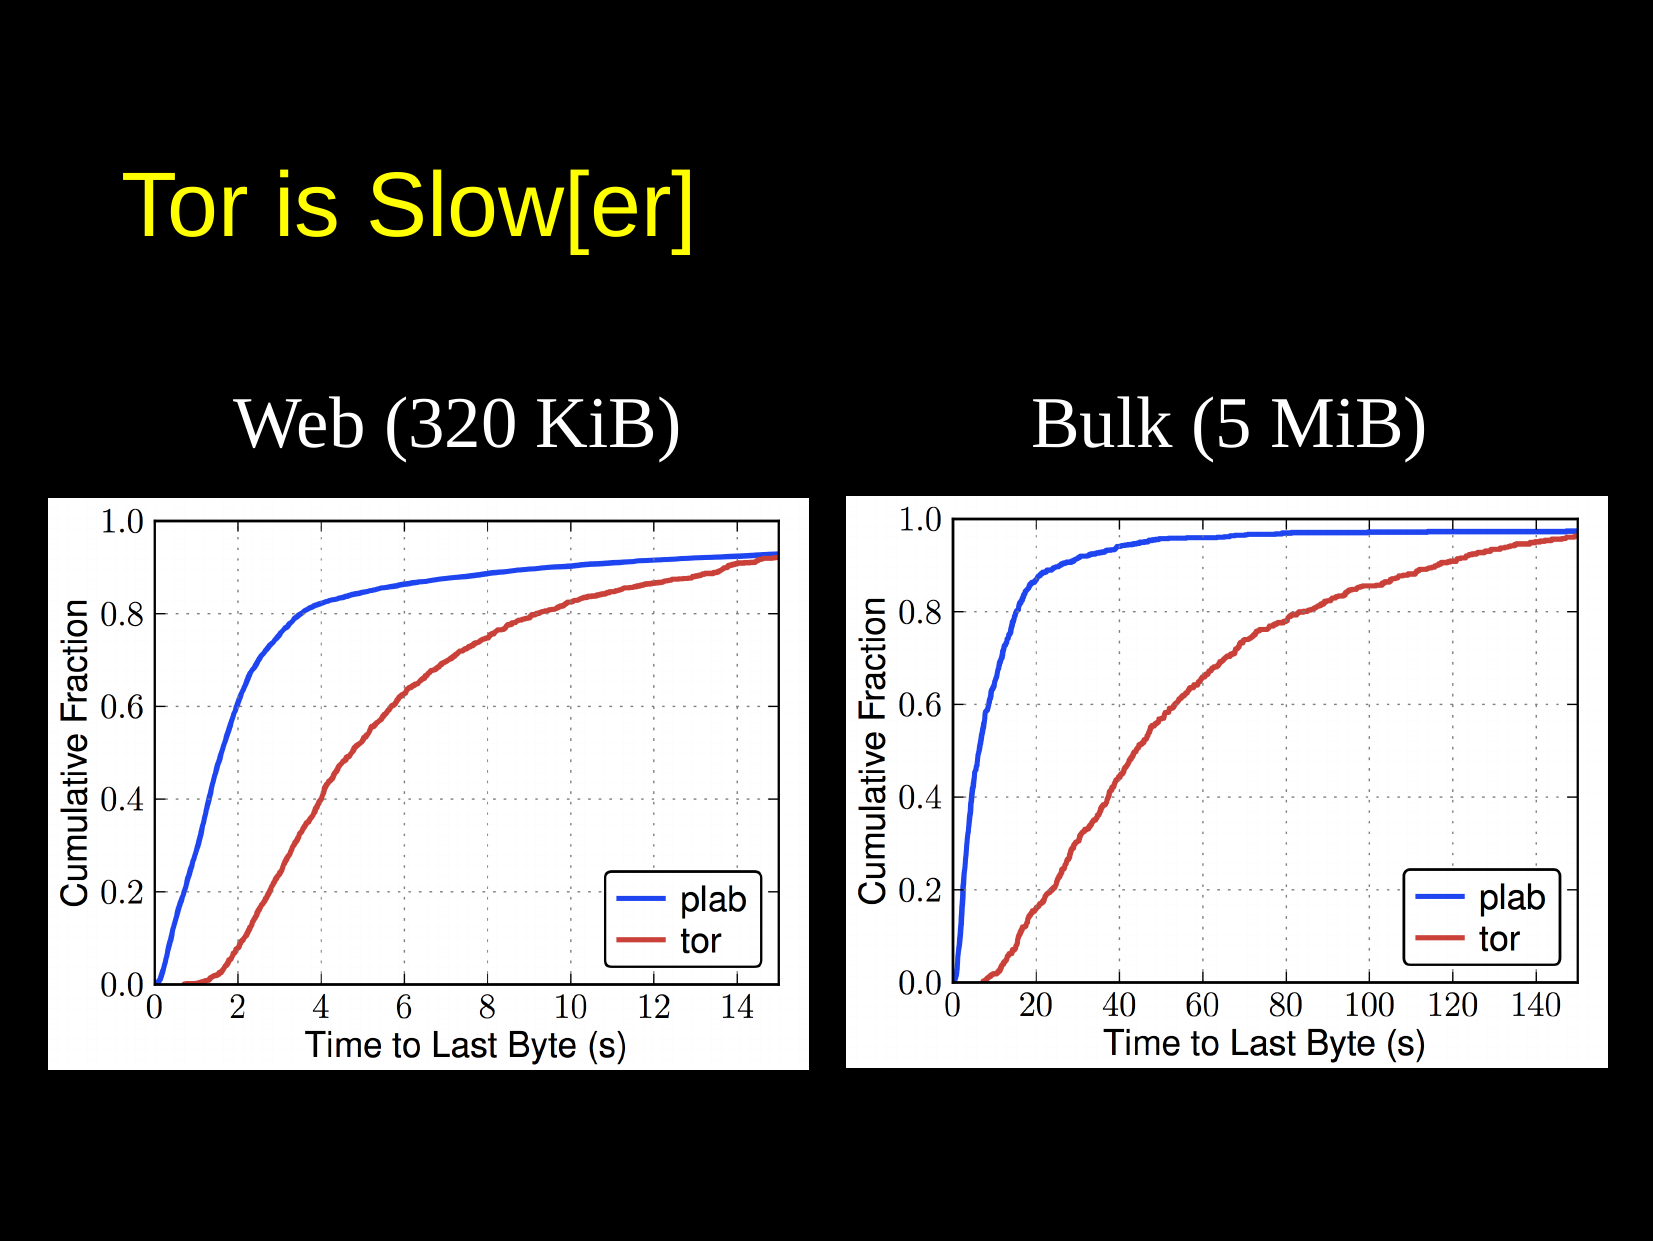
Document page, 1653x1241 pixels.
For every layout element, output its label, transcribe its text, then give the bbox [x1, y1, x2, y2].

text_box Bulk (5 MiB) [1015, 366, 1445, 467]
text_box Web (320 KiB) [202, 366, 714, 467]
picture [846, 496, 1608, 1068]
picture [47, 498, 810, 1071]
title Tor is Slow[er] [121, 102, 1532, 309]
